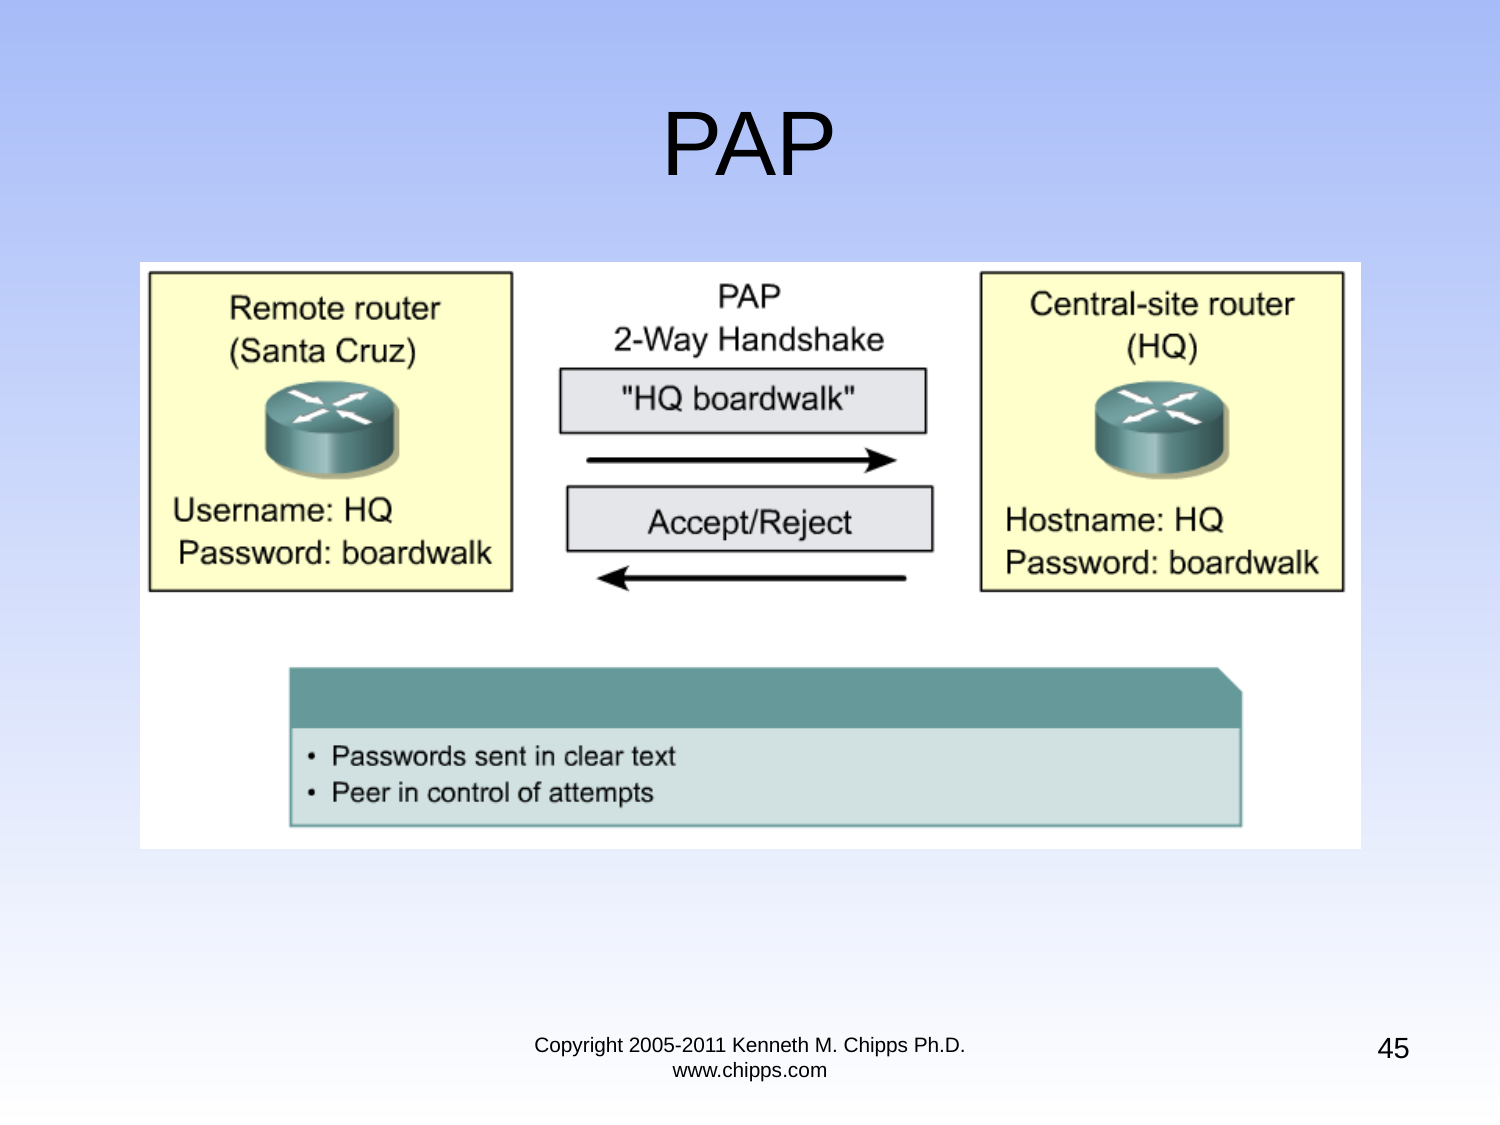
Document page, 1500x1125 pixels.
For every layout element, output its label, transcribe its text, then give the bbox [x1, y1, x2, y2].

title PAP [74, 44, 1426, 233]
picture [549, 360, 940, 476]
footer Copyright 2005-2011 Kenneth M. Chipps Ph.D. www.chipps.com [449, 1024, 1051, 1103]
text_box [139, 262, 1361, 849]
picture [555, 479, 944, 599]
slide_number 45 [1074, 1021, 1426, 1101]
